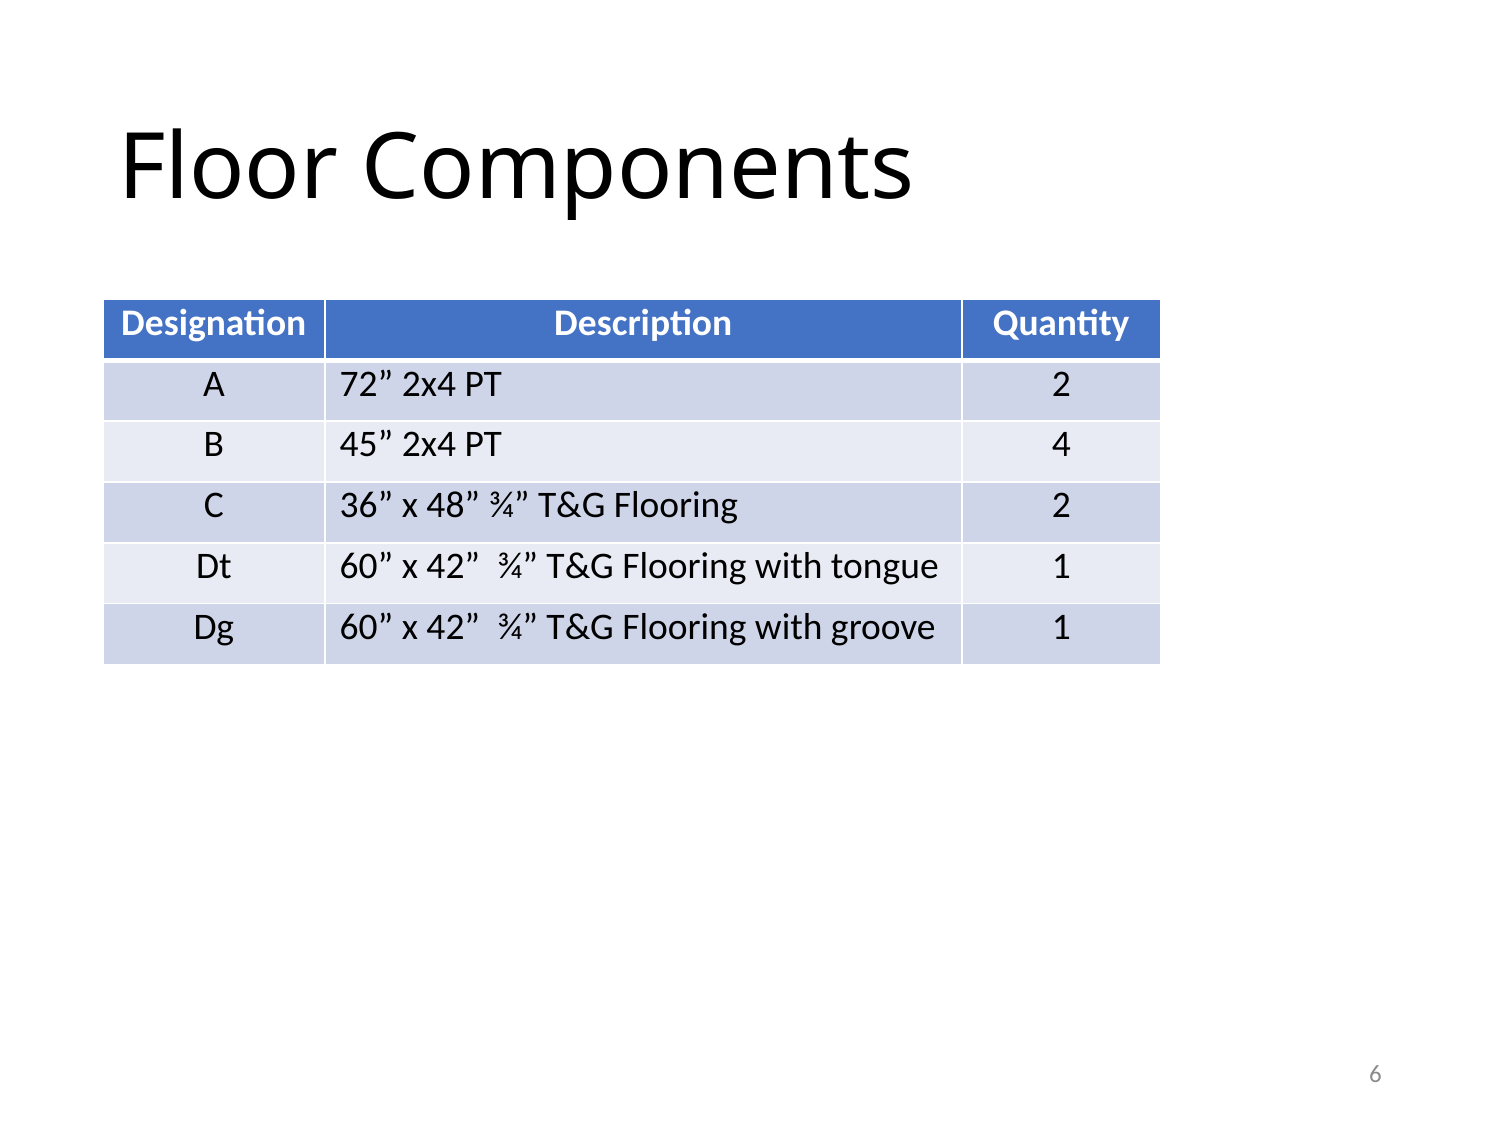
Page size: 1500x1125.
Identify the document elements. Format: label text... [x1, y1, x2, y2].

table_cell 60” x 42” ¾” T&G Flooring with tongue [326, 544, 961, 603]
table_cell Dg [104, 604, 324, 664]
slide_number 6 [1059, 1042, 1397, 1103]
table_header Description [326, 300, 961, 358]
table_cell 4 [963, 422, 1160, 481]
table_cell A [104, 363, 324, 420]
table_header Quantity [963, 300, 1160, 358]
table_cell B [104, 422, 324, 481]
table_cell C [104, 483, 324, 542]
table_cell 36” x 48” ¾” T&G Flooring [326, 483, 961, 542]
table_cell 2 [963, 363, 1160, 420]
table_cell 45” 2x4 PT [326, 422, 961, 481]
table_cell Dt [104, 544, 324, 603]
table_cell 60” x 42” ¾” T&G Flooring with groove [326, 604, 961, 664]
title Floor Components [103, 59, 1397, 278]
table_cell 2 [963, 483, 1160, 542]
table_cell 1 [963, 544, 1160, 603]
table_cell 72” 2x4 PT [326, 363, 961, 420]
table_header Designation [104, 300, 324, 358]
table_cell 1 [963, 604, 1160, 664]
